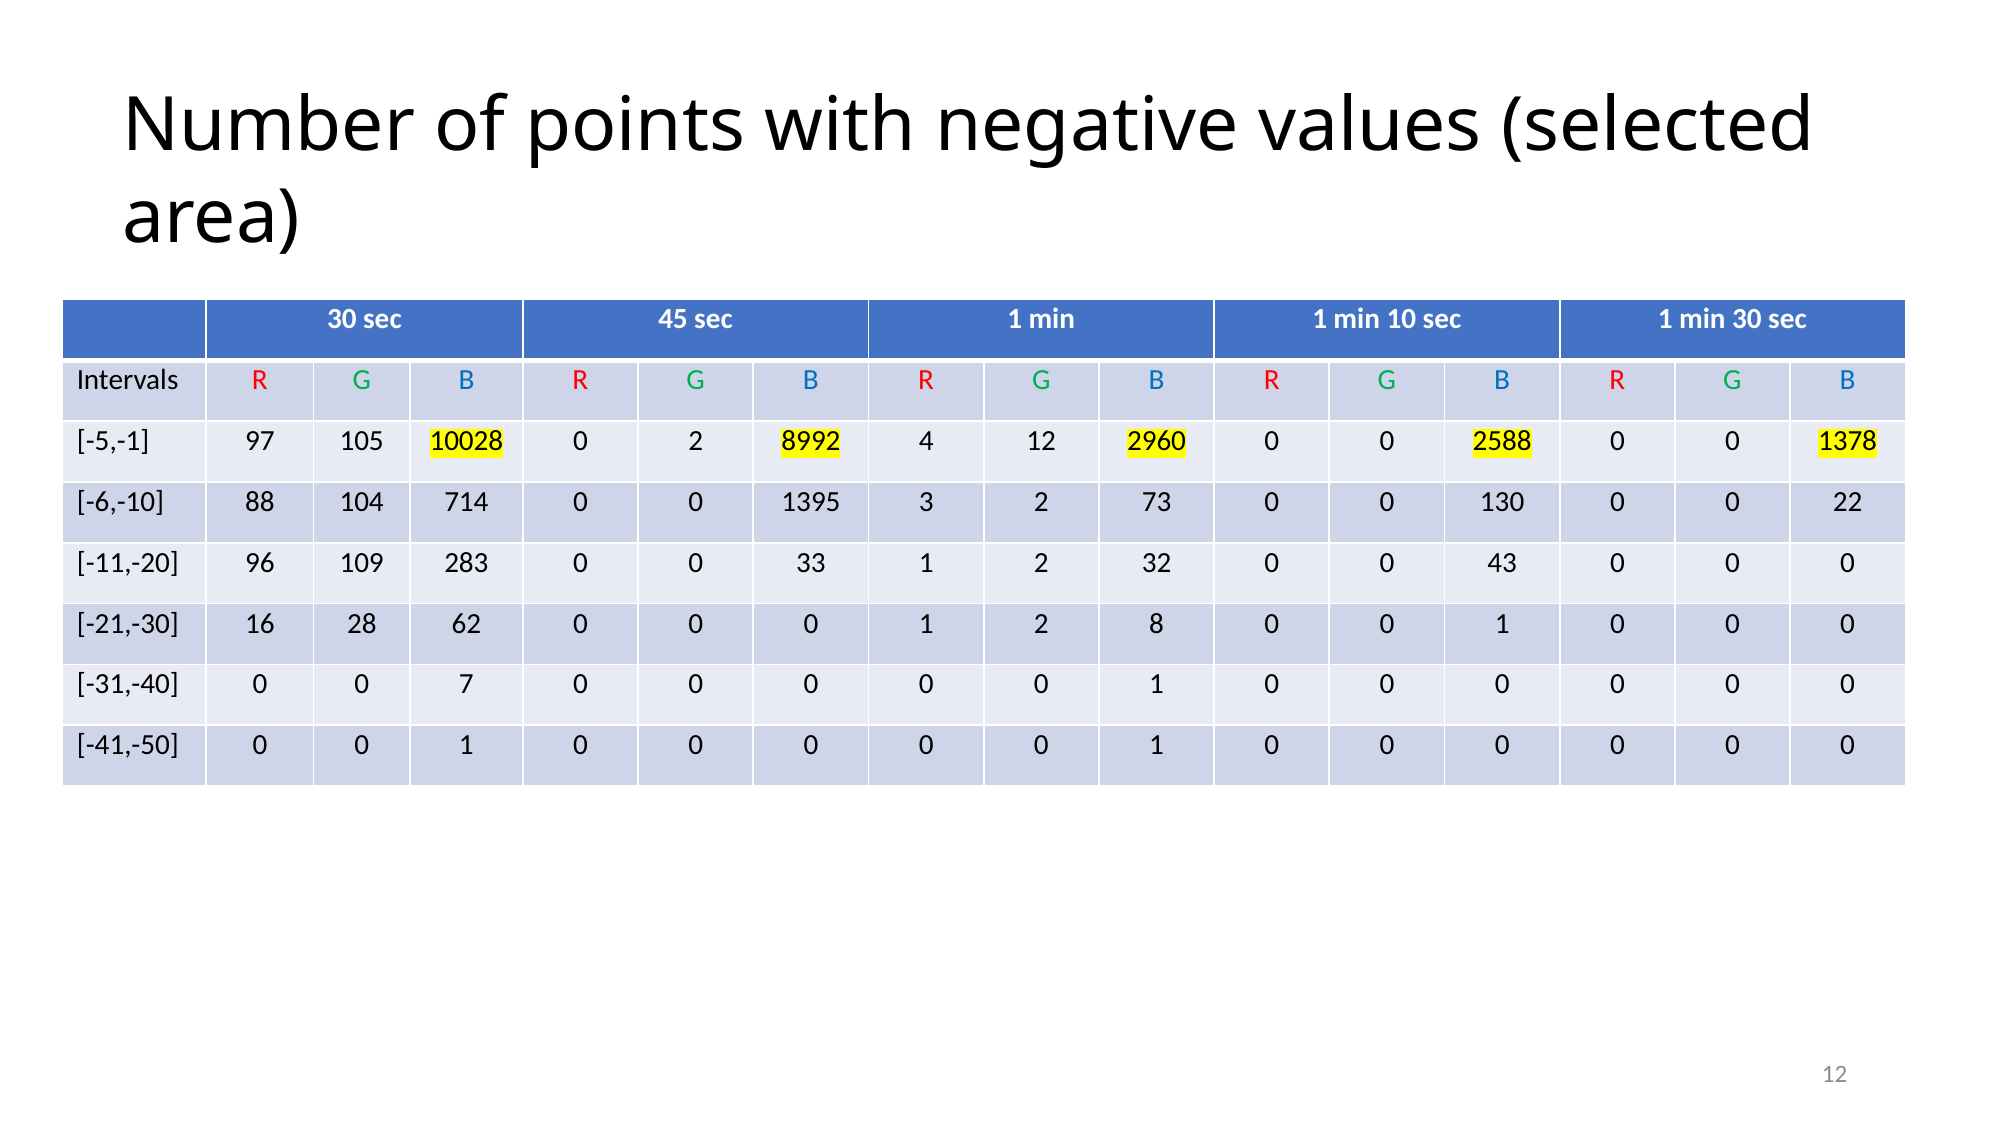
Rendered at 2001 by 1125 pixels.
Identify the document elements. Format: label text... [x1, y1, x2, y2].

table_cell 0 [1561, 422, 1674, 481]
table_cell 2 [985, 544, 1098, 603]
table_cell G [1676, 363, 1789, 420]
table_cell 7 [411, 665, 522, 724]
table_cell 0 [1791, 665, 1905, 724]
table_cell 0 [524, 483, 637, 542]
table_cell 0 [1791, 544, 1905, 603]
table_cell 0 [1561, 726, 1674, 785]
table_cell R [524, 363, 637, 420]
table_cell 0 [1330, 544, 1444, 603]
table_cell 0 [1215, 422, 1328, 481]
table_cell 16 [207, 604, 313, 664]
table_cell 130 [1445, 483, 1559, 542]
table_cell 0 [1676, 604, 1789, 664]
table_cell 0 [1791, 726, 1905, 785]
table_cell B [754, 363, 868, 420]
table_header 30 sec [207, 300, 522, 358]
table_cell 0 [639, 726, 752, 785]
table_cell [-11,-20] [63, 544, 205, 603]
table_cell 109 [314, 544, 409, 603]
table_cell 0 [1676, 483, 1789, 542]
table_cell 0 [1215, 665, 1328, 724]
table_cell 28 [314, 604, 409, 664]
table_header 45 sec [524, 300, 868, 358]
table_cell B [1445, 363, 1559, 420]
table_cell 96 [207, 544, 313, 603]
table_cell 0 [1215, 544, 1328, 603]
table_cell 0 [314, 665, 409, 724]
table_cell 0 [754, 665, 868, 724]
table_cell G [314, 363, 409, 420]
table_cell 8 [1100, 604, 1213, 664]
table_cell 8992 [754, 422, 868, 481]
table_cell 0 [1215, 726, 1328, 785]
table_cell G [985, 363, 1098, 420]
table_cell 2 [985, 483, 1098, 542]
table_cell 0 [1330, 665, 1444, 724]
table_cell Intervals [63, 363, 205, 420]
table_cell 105 [314, 422, 409, 481]
table_cell R [1215, 363, 1328, 420]
table_cell B [411, 363, 522, 420]
table_cell 0 [1445, 665, 1559, 724]
table_cell 22 [1791, 483, 1905, 542]
table_cell 0 [524, 544, 637, 603]
table_cell 32 [1100, 544, 1213, 603]
table_cell 33 [754, 544, 868, 603]
table_cell 4 [869, 422, 983, 481]
table_cell 0 [524, 604, 637, 664]
table_cell 0 [1330, 422, 1444, 481]
slide_number 12 [1412, 1042, 1863, 1103]
table_cell 2588 [1445, 422, 1559, 481]
table_cell 3 [869, 483, 983, 542]
table_cell 97 [207, 422, 313, 481]
table_cell 0 [639, 665, 752, 724]
table_cell R [207, 363, 313, 420]
table_cell 0 [985, 665, 1098, 724]
table_cell B [1100, 363, 1213, 420]
table_cell 0 [1330, 726, 1444, 785]
table_cell 1 [869, 604, 983, 664]
table_cell 0 [1330, 483, 1444, 542]
table_cell 12 [985, 422, 1098, 481]
table_cell 0 [985, 726, 1098, 785]
table_cell 0 [754, 604, 868, 664]
table_cell 0 [754, 726, 868, 785]
table_cell 1 [869, 544, 983, 603]
table_cell 0 [1215, 483, 1328, 542]
table_cell G [639, 363, 752, 420]
table_cell [-6,-10] [63, 483, 205, 542]
table_cell 0 [314, 726, 409, 785]
table_cell 62 [411, 604, 522, 664]
table_cell 0 [524, 665, 637, 724]
table_cell 0 [1215, 604, 1328, 664]
table_cell 0 [207, 665, 313, 724]
table_cell R [869, 363, 983, 420]
table_cell 0 [1561, 604, 1674, 664]
table_cell 73 [1100, 483, 1213, 542]
table_cell 0 [524, 422, 637, 481]
table_cell 0 [1561, 483, 1674, 542]
table_cell 0 [639, 604, 752, 664]
table_cell R [1561, 363, 1674, 420]
table_cell 0 [1561, 665, 1674, 724]
table_header 1 min 10 sec [1215, 300, 1559, 358]
table_cell 0 [1445, 726, 1559, 785]
table_header 1 min [869, 300, 1213, 358]
title Number of points with negative values (selected area) [107, 59, 1863, 278]
table_header [63, 300, 205, 358]
table_cell 0 [639, 483, 752, 542]
table_cell 1395 [754, 483, 868, 542]
table_cell 0 [639, 544, 752, 603]
table_cell 0 [1676, 726, 1789, 785]
table_cell 1 [1100, 665, 1213, 724]
table_cell 43 [1445, 544, 1559, 603]
table_cell 0 [1676, 422, 1789, 481]
table_cell 0 [1561, 544, 1674, 603]
table_cell 1 [1100, 726, 1213, 785]
table_cell [-41,-50] [63, 726, 205, 785]
table_cell 10028 [411, 422, 522, 481]
table_cell G [1330, 363, 1444, 420]
table_cell [-31,-40] [63, 665, 205, 724]
table_cell 0 [869, 665, 983, 724]
table_cell 0 [869, 726, 983, 785]
table_cell [-21,-30] [63, 604, 205, 664]
table_cell 283 [411, 544, 522, 603]
table_cell 2 [639, 422, 752, 481]
table_cell 2960 [1100, 422, 1213, 481]
table_cell 88 [207, 483, 313, 542]
table_cell 0 [1330, 604, 1444, 664]
table_header 1 min 30 sec [1561, 300, 1905, 358]
table_cell 1378 [1791, 422, 1905, 481]
table_cell 2 [985, 604, 1098, 664]
table_cell 0 [1676, 665, 1789, 724]
table_cell 1 [411, 726, 522, 785]
table_cell 0 [1676, 544, 1789, 603]
table_cell 0 [524, 726, 637, 785]
table_cell 0 [207, 726, 313, 785]
table_cell 0 [1791, 604, 1905, 664]
table_cell 714 [411, 483, 522, 542]
table_cell 1 [1445, 604, 1559, 664]
table_cell 104 [314, 483, 409, 542]
table_cell B [1791, 363, 1905, 420]
table_cell [-5,-1] [63, 422, 205, 481]
